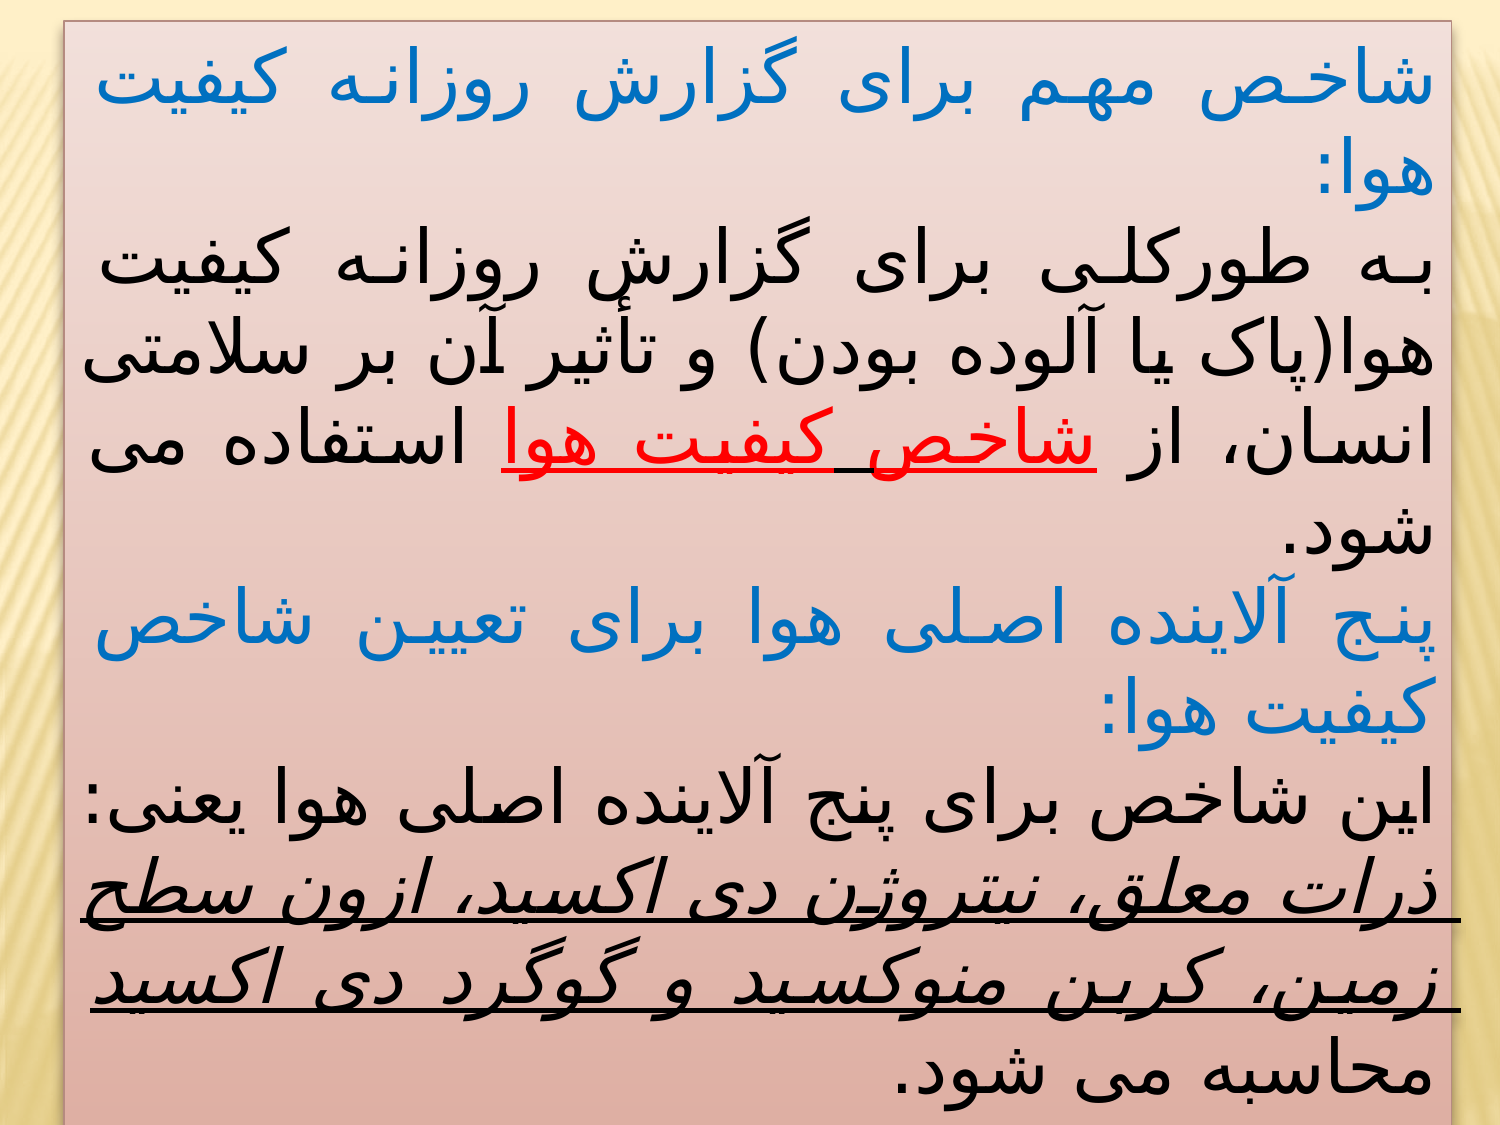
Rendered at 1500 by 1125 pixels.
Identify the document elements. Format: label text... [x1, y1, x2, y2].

text_box شاخص مهم برای گزارش روزانه کیفیت هوا: به طورکلی برای گزارش روزانه کیفیت هوا(پاک یا آلوده بودن) و تأثیر آن بر سلامتی انسان، از شاخص کیفیت هوا استفاده می شود. پنج آلاینده اصلی هوا برای تعیین شاخص کیفیت هوا: این شاخص برای پنج آلاینده اصلی هوا یعنی: ذرات معلق، نیتروژن دی اکسید، ازون سطح زمین، کربن منوکسید و گوگرد دی اکسید محاسبه می شود. شاخص کیفیت هوا از منظر سلامت انسان، در شش طبقه زیر تقسیم بندی می شود. [63, 20, 1452, 1125]
